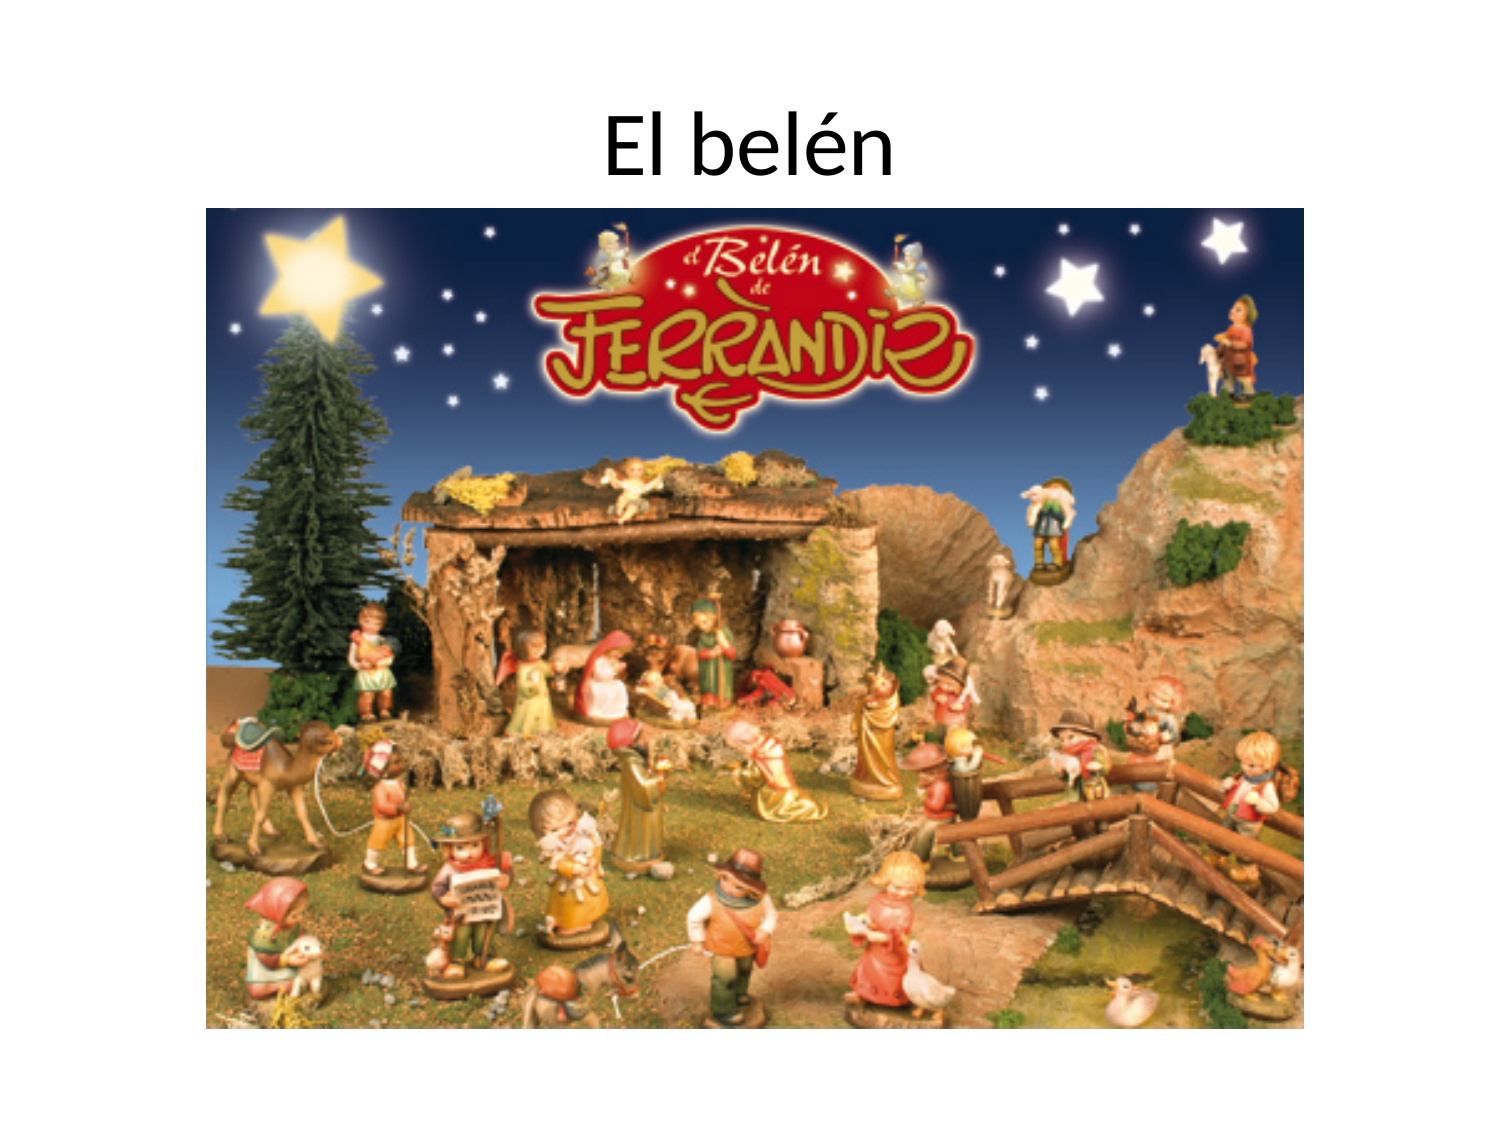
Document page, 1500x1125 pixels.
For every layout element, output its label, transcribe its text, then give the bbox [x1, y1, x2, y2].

picture [206, 207, 1304, 1030]
title El belén [75, 45, 1425, 233]
